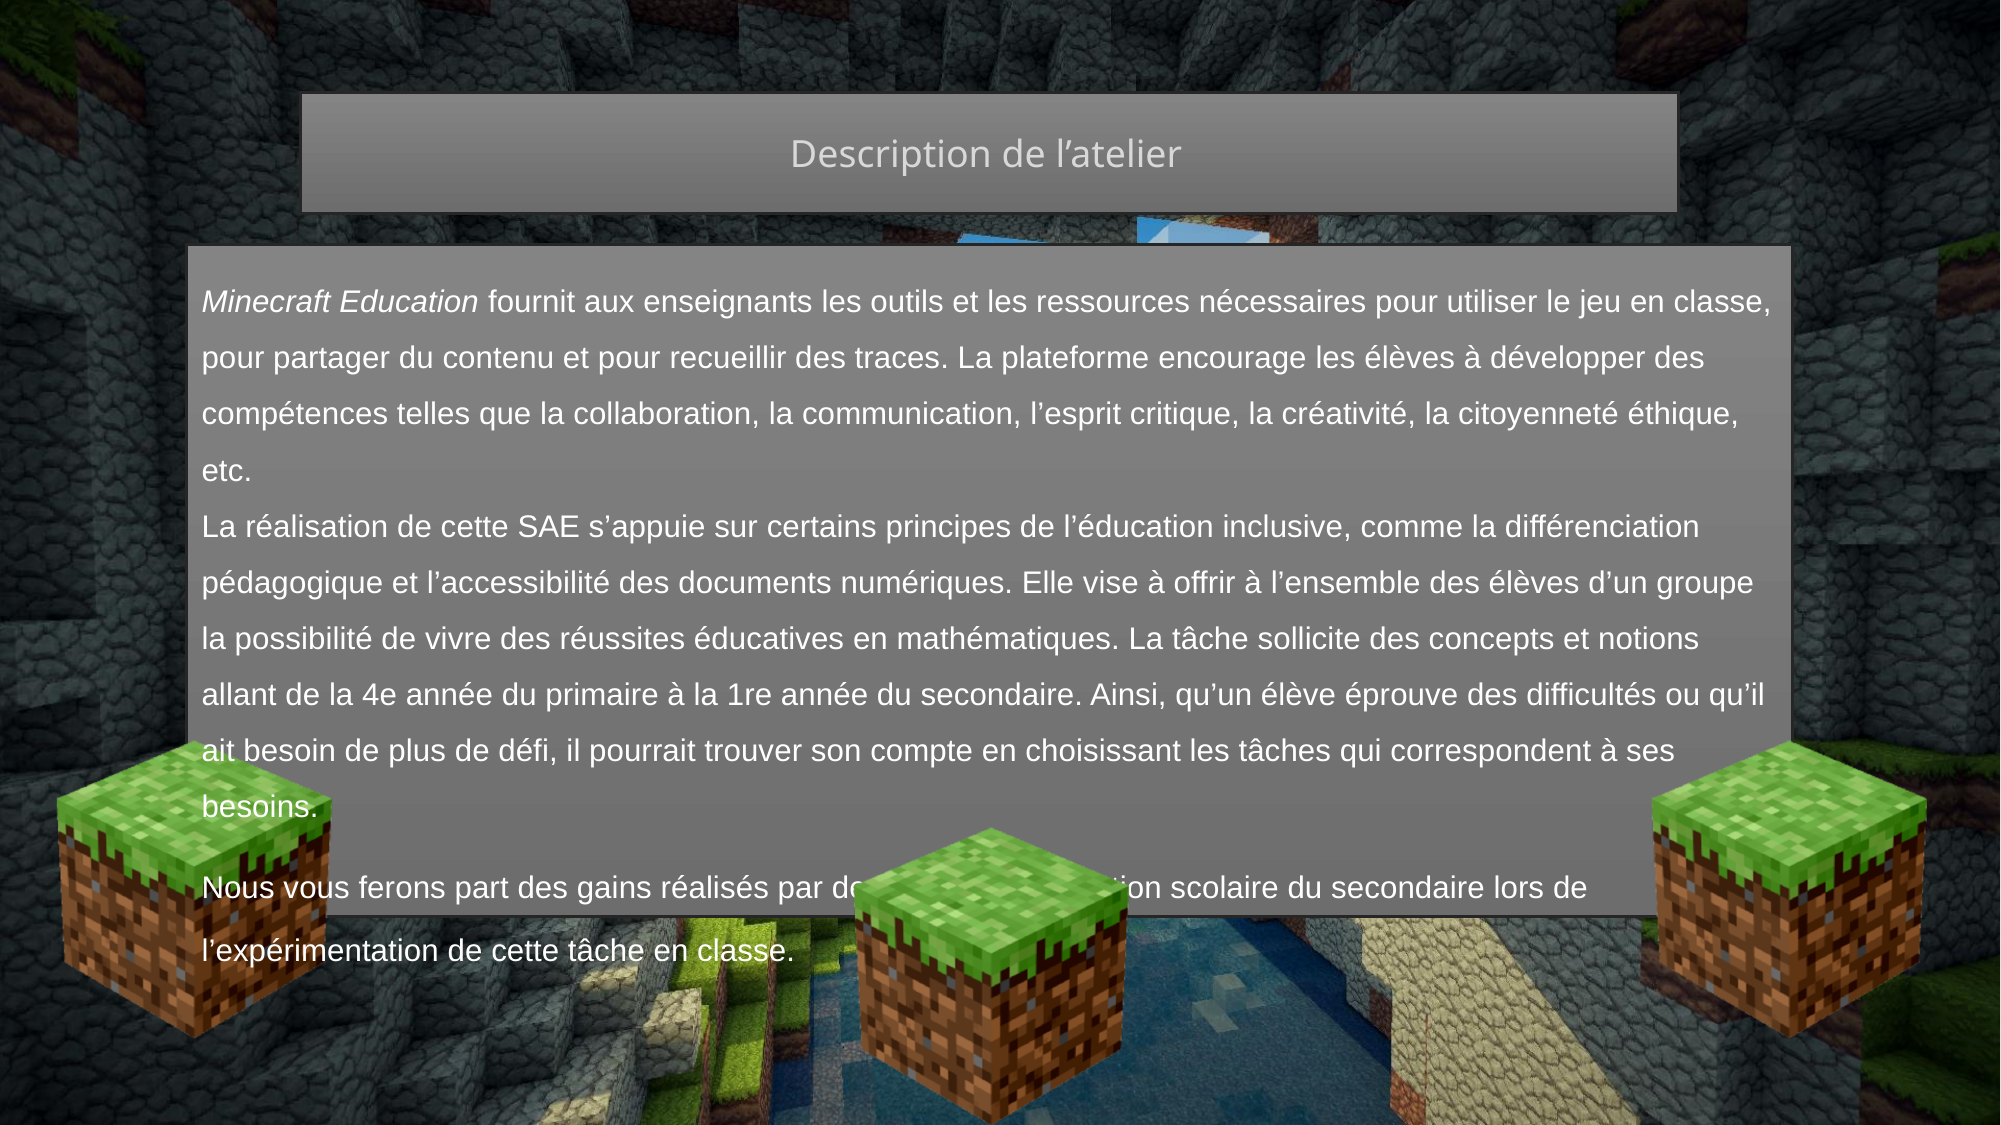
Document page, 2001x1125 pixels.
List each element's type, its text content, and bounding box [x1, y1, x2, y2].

text_box Description de l’atelier [314, 122, 1659, 183]
text_box Minecraft Education fournit aux enseignants les outils et les ressources nécessaires pour utiliser le jeu en classe, pour partager du contenu et pour recueillir des traces. La plateforme encourage les élèves à développer des compétences telles que la collaboration, la communication, l’esprit critique, la créativité, la citoyenneté éthique, etc. La réalisation de cette SAE s’appuie sur certains principes de l’éducation inclusive, comme la différenciation pédagogique et l’accessibilité des documents numériques. Elle vise à offrir à l’ensemble des élèves d’un groupe la possibilité de vivre des réussites éducatives en mathématiques. La tâche sollicite des concepts et notions allant de la 4e année du primaire à la 1re année du secondaire. Ainsi, qu’un élève éprouve des difficultés ou qu’il ait besoin de plus de défi, il pourrait trouver son compte en choisissant les tâches qui correspondent à ses besoins. Nous vous ferons part des gains réalisés par des élèves d’adaptation scolaire du secondaire lors de l’expérimentation de cette tâche en classe. [186, 254, 1793, 977]
text_box [300, 92, 1679, 214]
text_box [186, 244, 1793, 254]
picture [0, 0, 2001, 1125]
